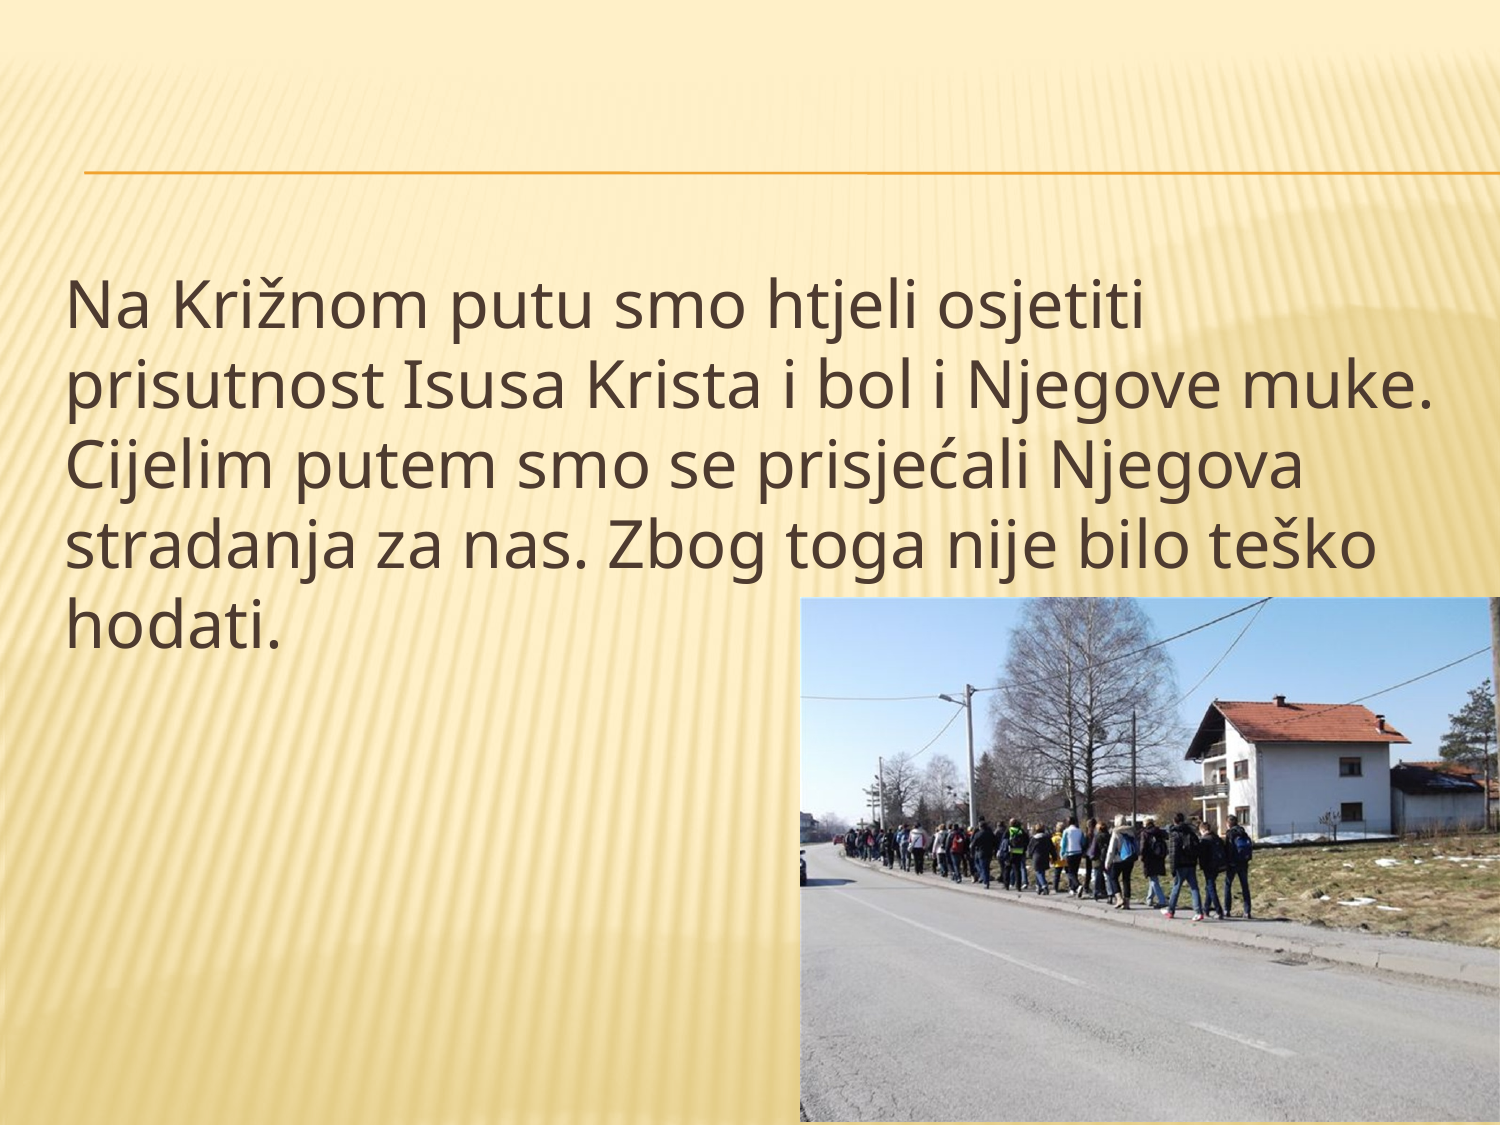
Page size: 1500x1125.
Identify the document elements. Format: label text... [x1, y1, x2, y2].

list Na Križnom putu smo htjeli osjetiti prisutnost Isusa Krista i bol i Njegove muke. Cijelim putem smo se prisjećali Njegova stradanja za nas. Zbog toga nije bilo teško hodati. [50, 254, 1475, 998]
picture [800, 597, 1500, 1122]
